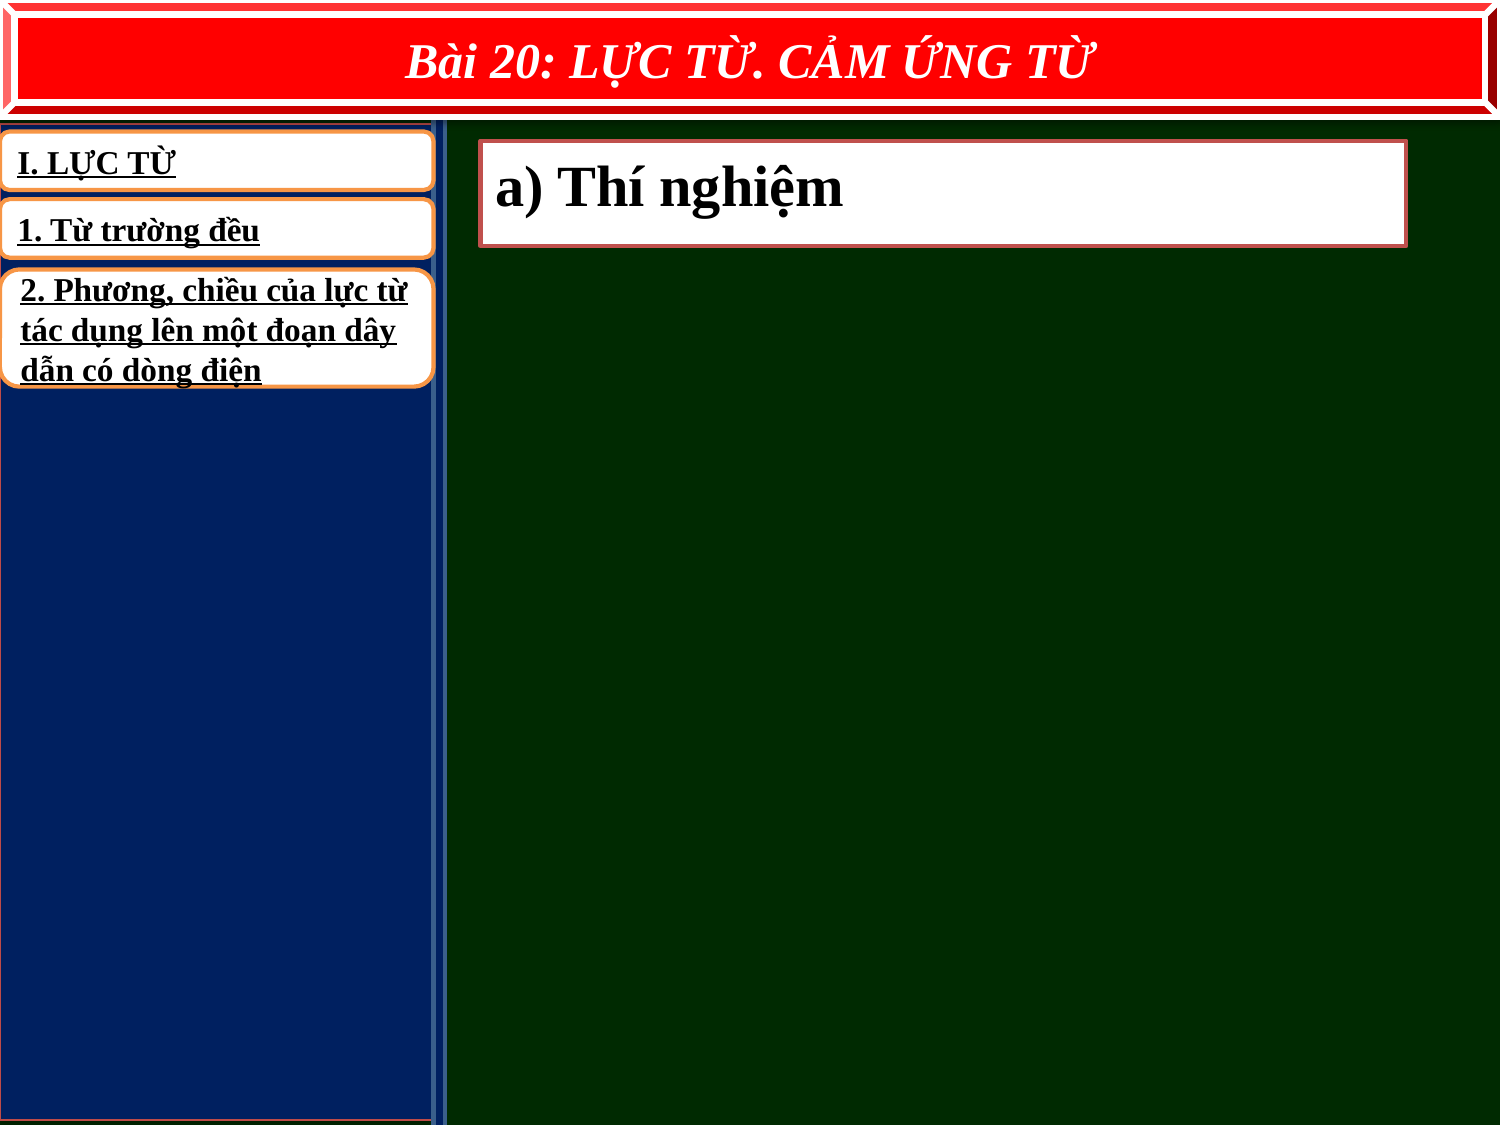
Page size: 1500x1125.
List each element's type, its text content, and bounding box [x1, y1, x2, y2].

text_box Bài 20: LỰC TỪ. CẢM ỨNG TỪ [0, 0, 1500, 120]
text_box 1. Cảm ứng từ [9, 3, 1491, 11]
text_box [0, 107, 446, 1125]
list a) Thí nghiệm [478, 139, 1408, 248]
